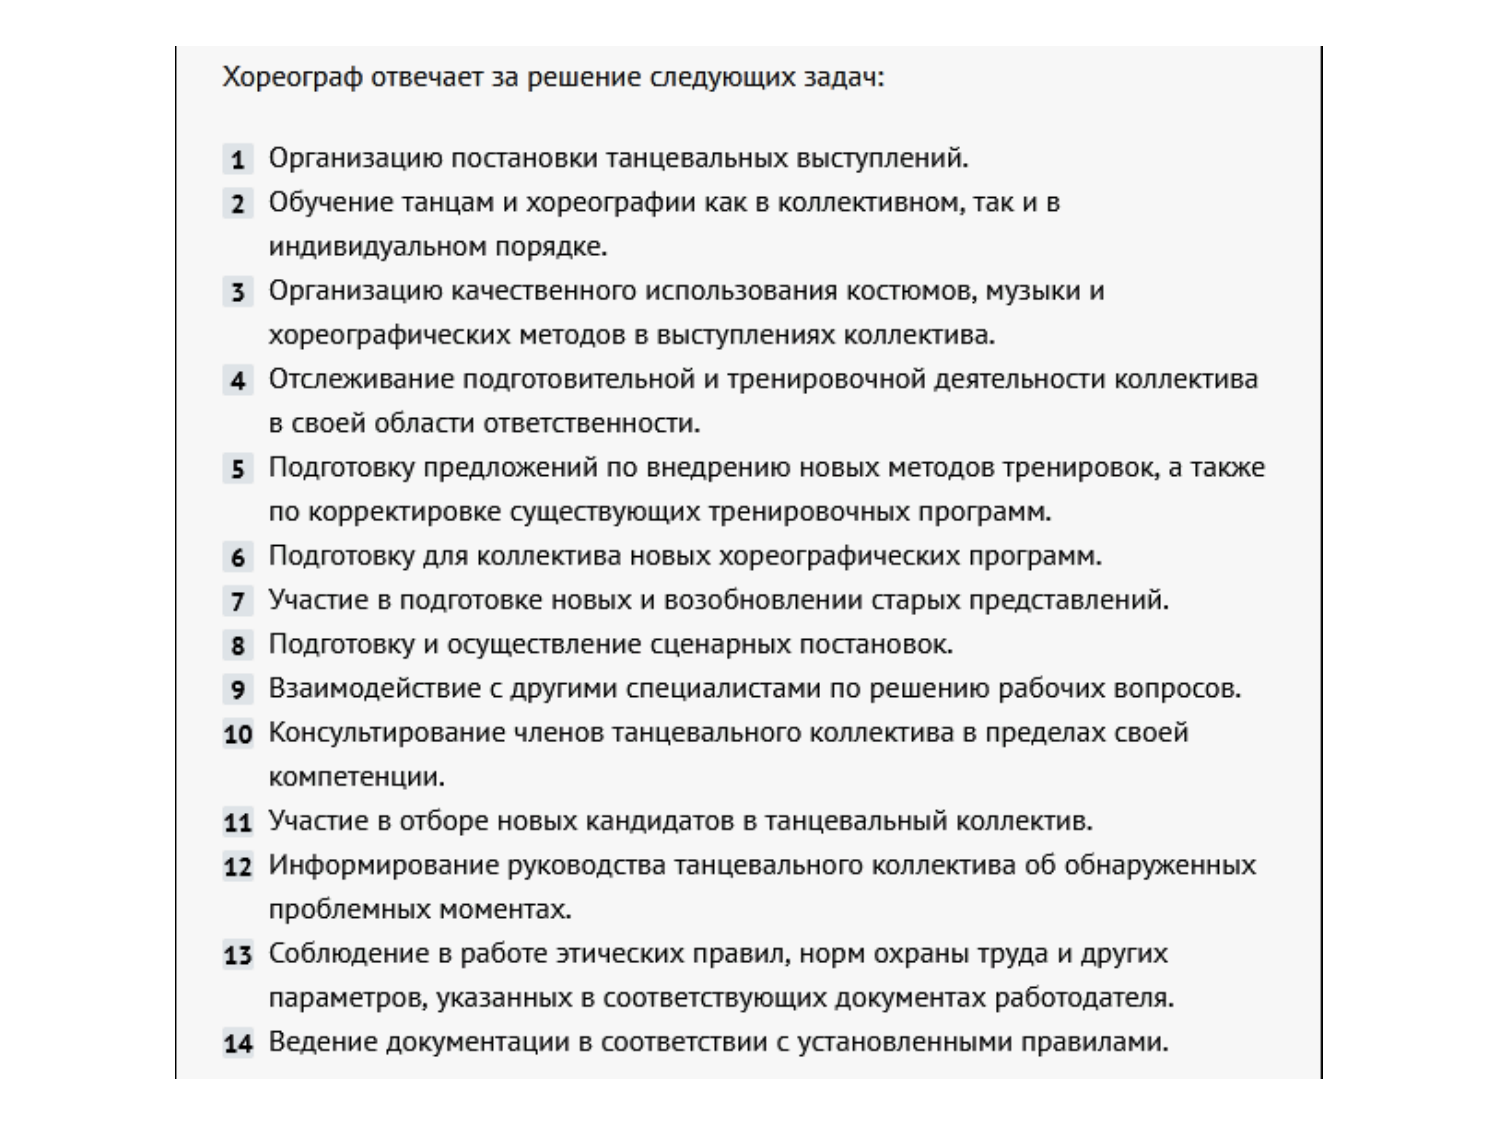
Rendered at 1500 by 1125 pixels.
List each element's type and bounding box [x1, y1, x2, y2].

picture [175, 46, 1323, 1080]
